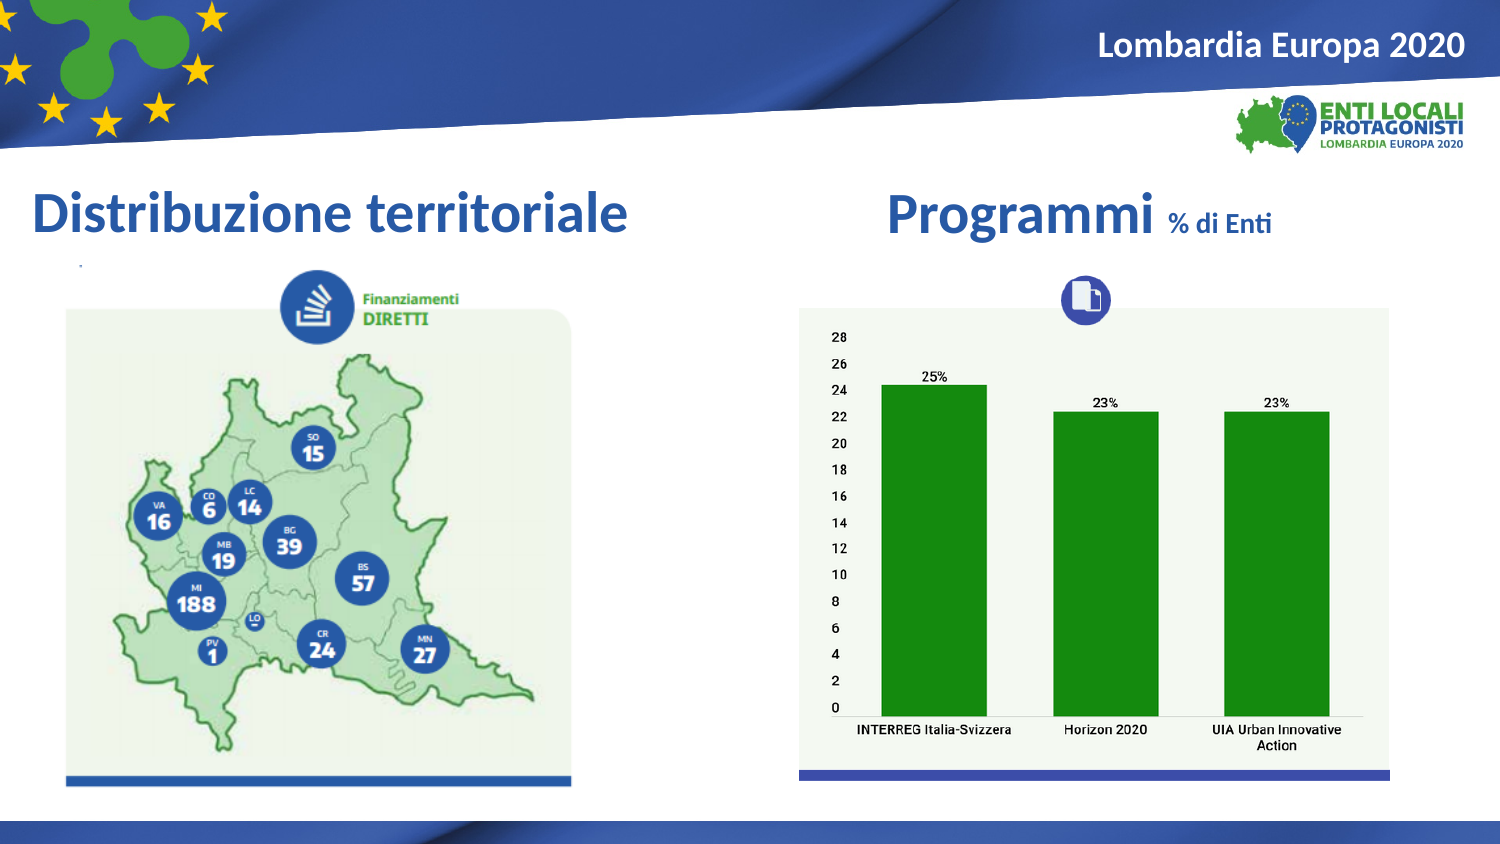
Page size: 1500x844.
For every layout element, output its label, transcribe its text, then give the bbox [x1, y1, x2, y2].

text_box Programmi % di Enti [872, 139, 1500, 281]
picture [0, 0, 1500, 844]
title Distribuzione territoriale [17, 138, 668, 279]
